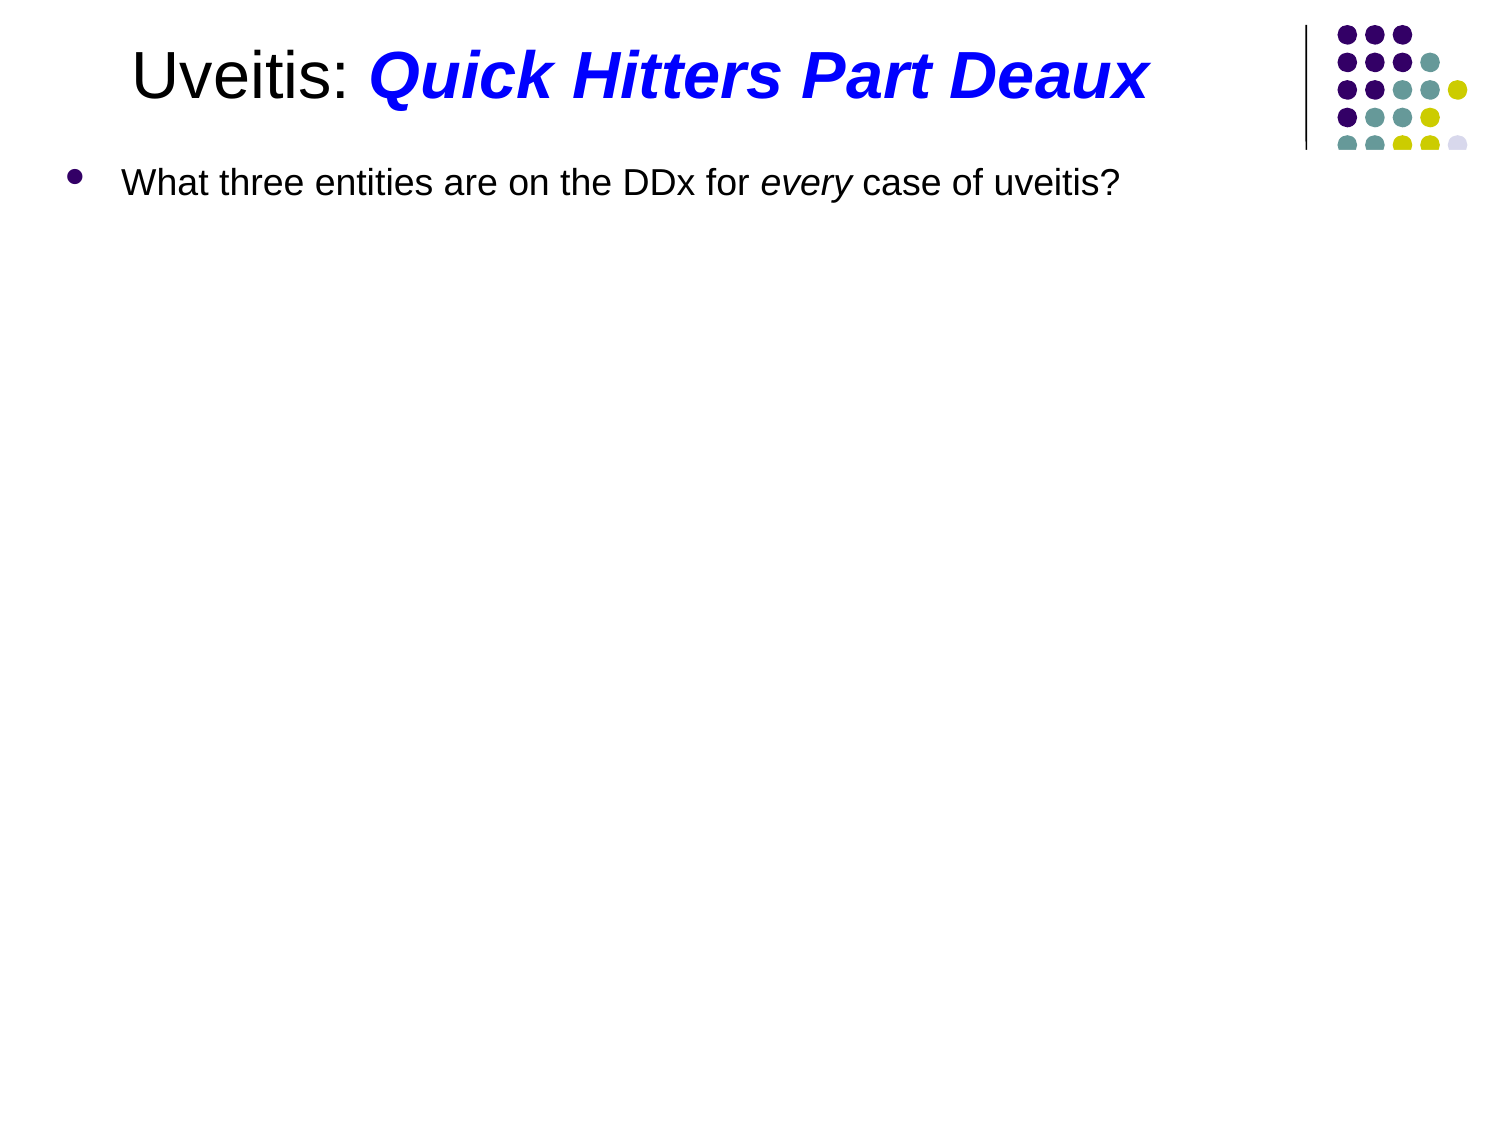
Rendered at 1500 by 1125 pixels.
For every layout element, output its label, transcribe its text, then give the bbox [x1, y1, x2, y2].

list What three entities are on the DDx for every case of uveitis? [50, 149, 1475, 1113]
text_box Uveitis: Quick Hitters Part Deaux [116, 24, 1166, 120]
